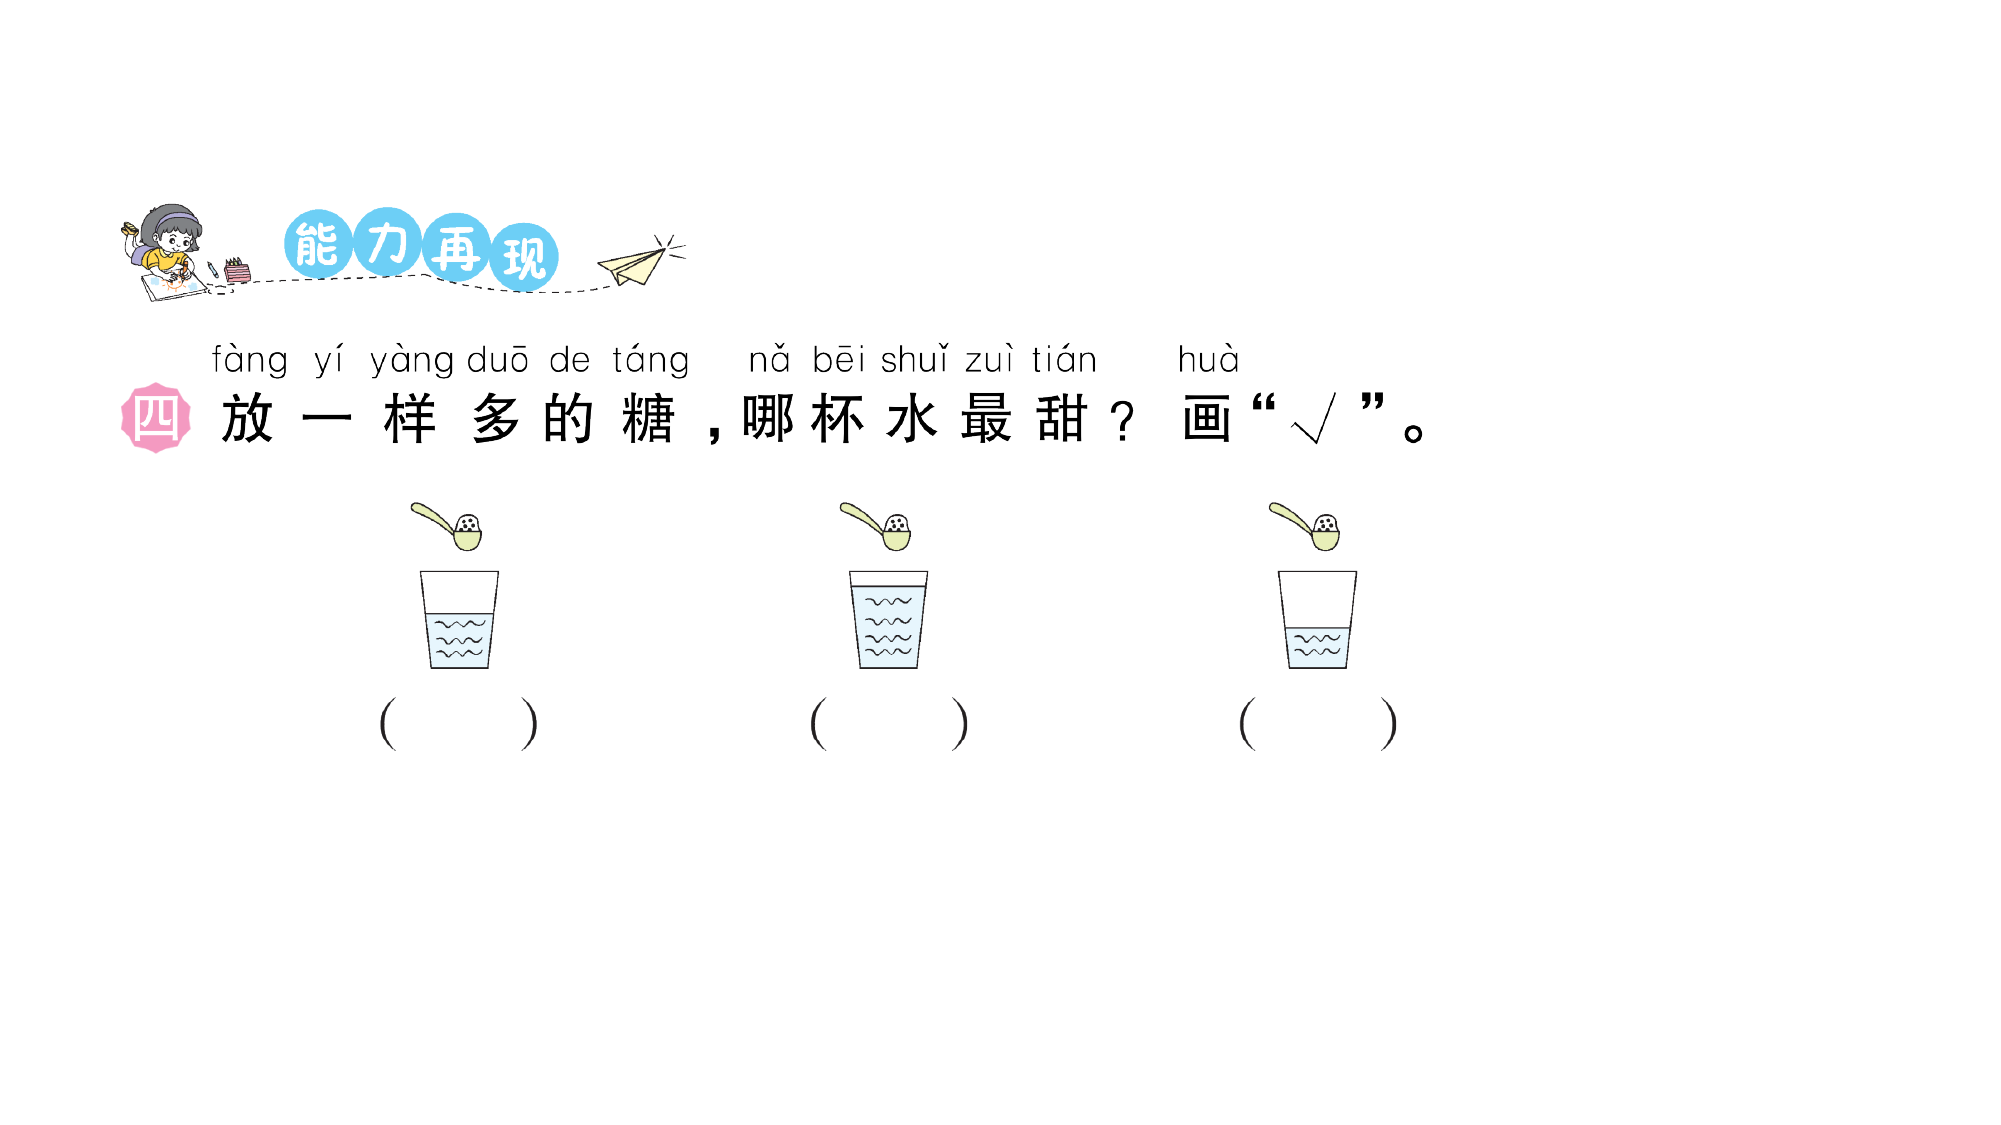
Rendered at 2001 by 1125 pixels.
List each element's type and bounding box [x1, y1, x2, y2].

picture [118, 177, 2000, 758]
